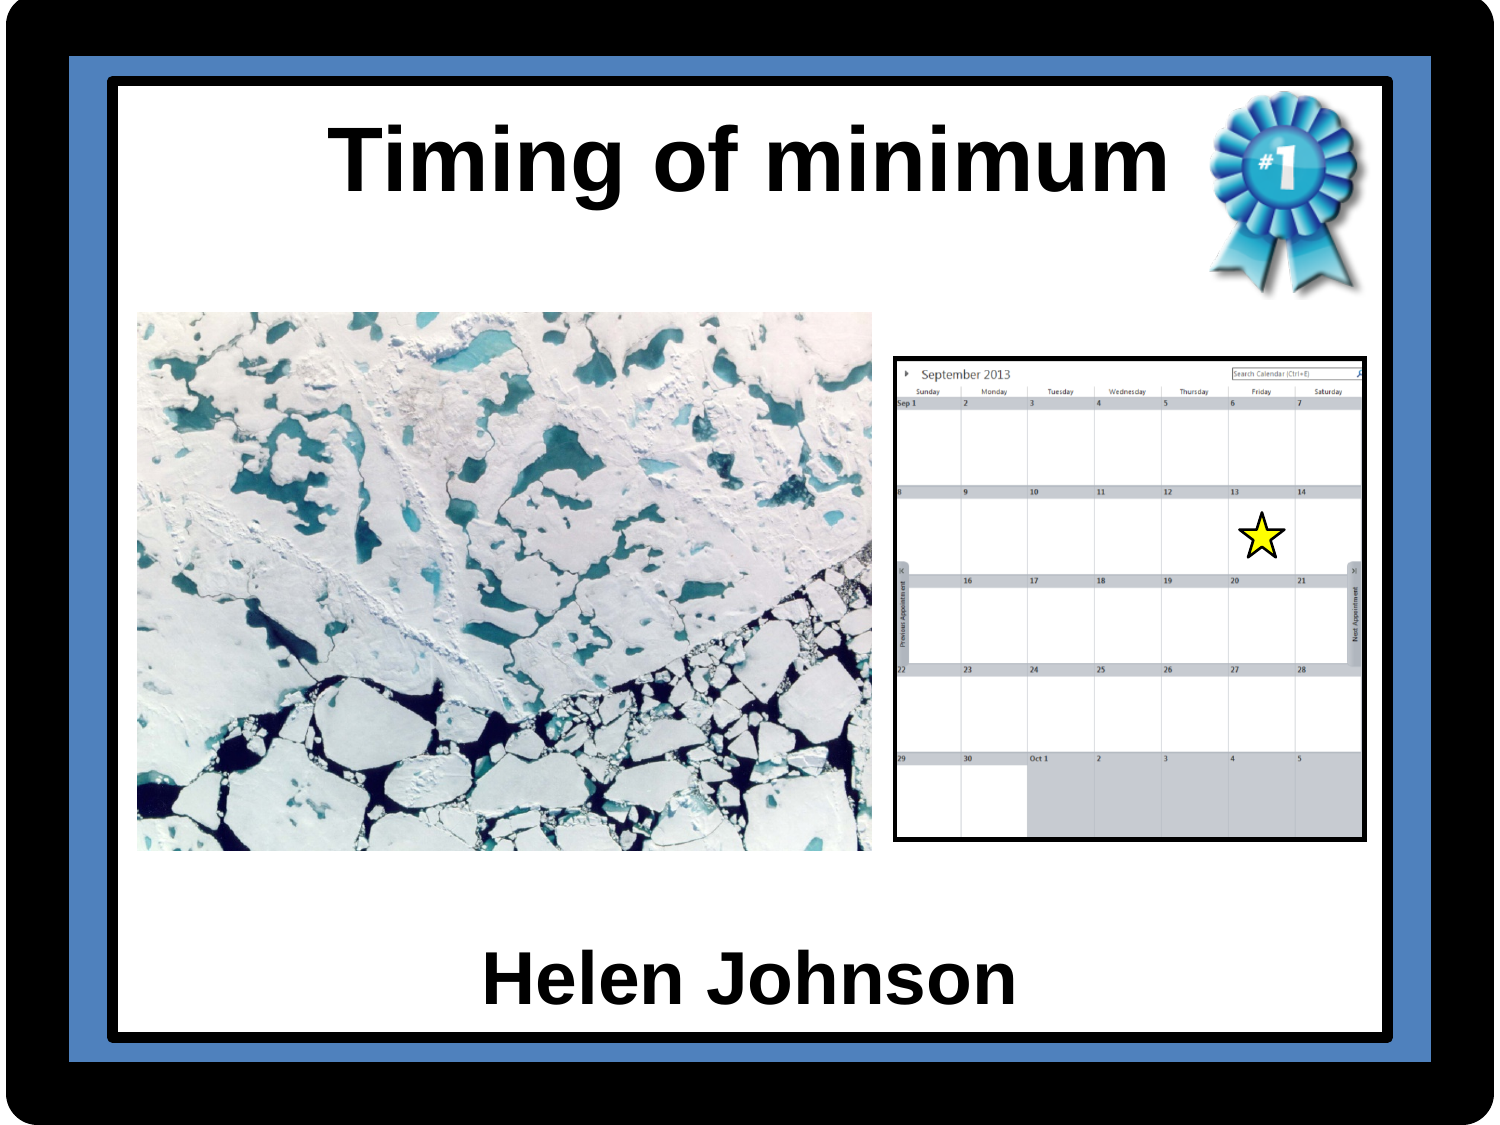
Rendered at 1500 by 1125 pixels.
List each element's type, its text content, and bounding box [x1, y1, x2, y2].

picture [137, 312, 872, 851]
text_box Timing of minimum Helen Johnson [110, 79, 1389, 1040]
text_box [35, 23, 1464, 1096]
picture [896, 360, 1363, 838]
picture [1174, 87, 1388, 301]
